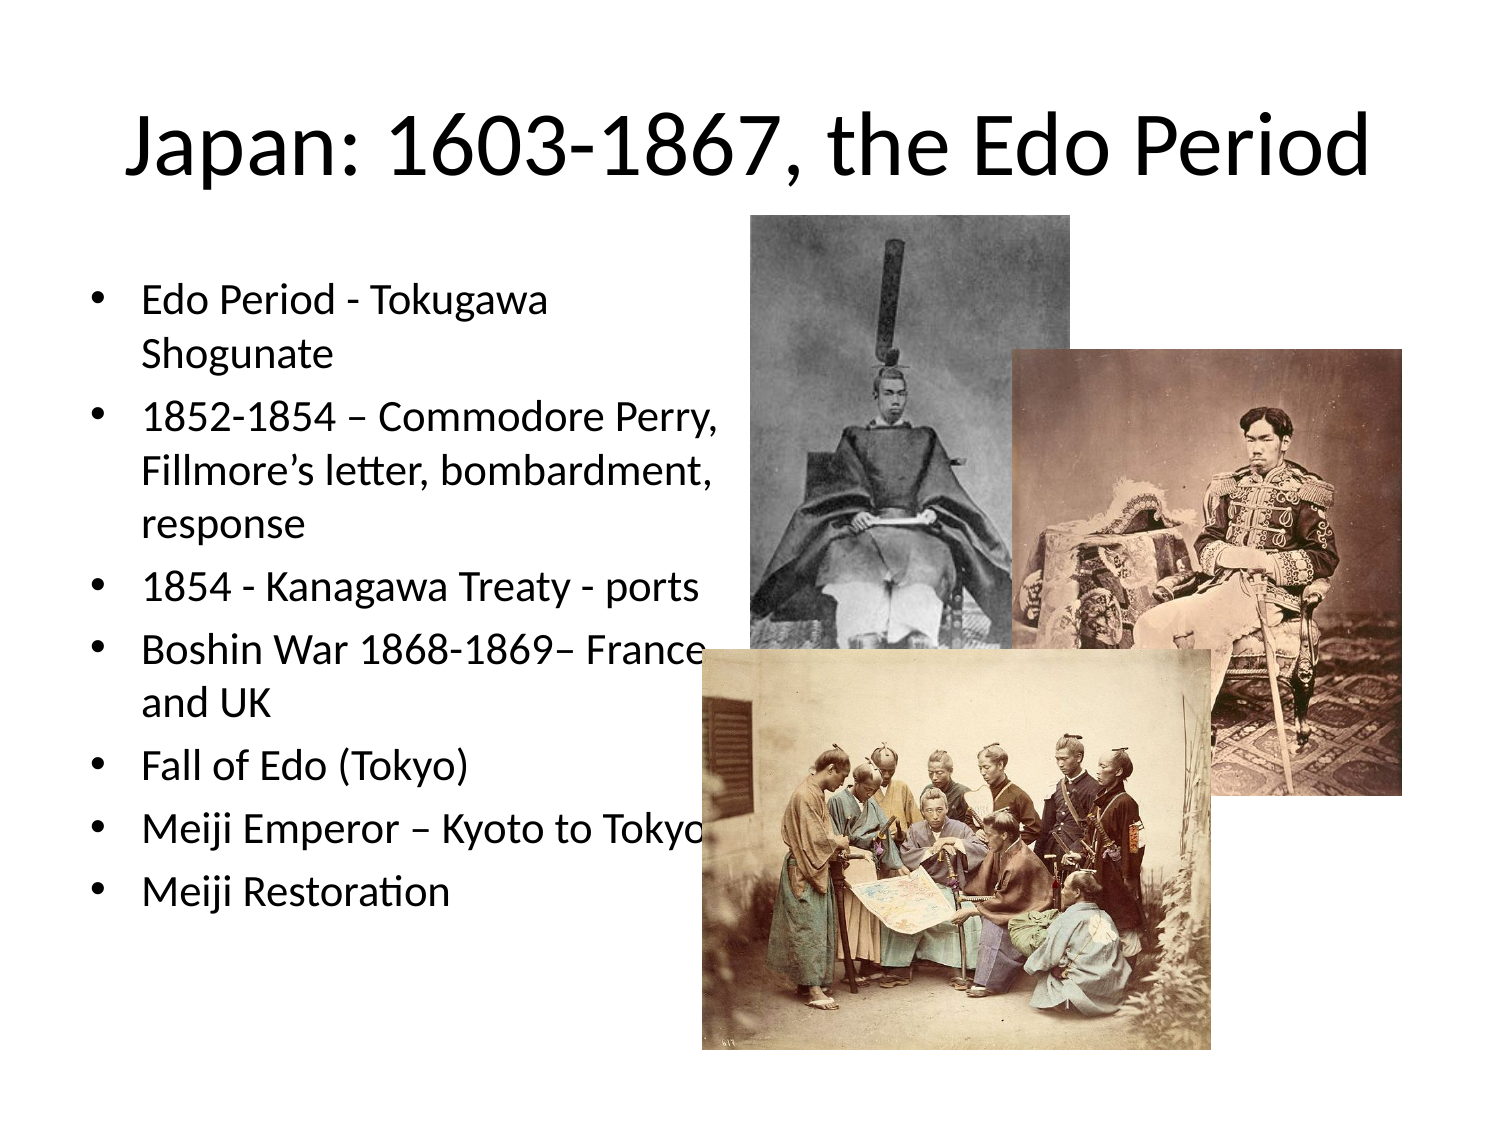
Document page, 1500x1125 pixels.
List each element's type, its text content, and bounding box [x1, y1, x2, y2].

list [749, 215, 1071, 648]
title Japan: 1603-1867, the Edo Period [75, 45, 1425, 233]
list Edo Period - Tokugawa Shogunate 1852-1854 – Commodore Perry, Fillmore’s letter, bombardment, response 1854 - Kanagawa Treaty - ports Boshin War 1868-1869– France and UK Fall of Edo (Tokyo) Meiji Emperor – Kyoto to Tokyo Meiji Restoration [75, 262, 738, 1005]
picture [702, 349, 1402, 1051]
